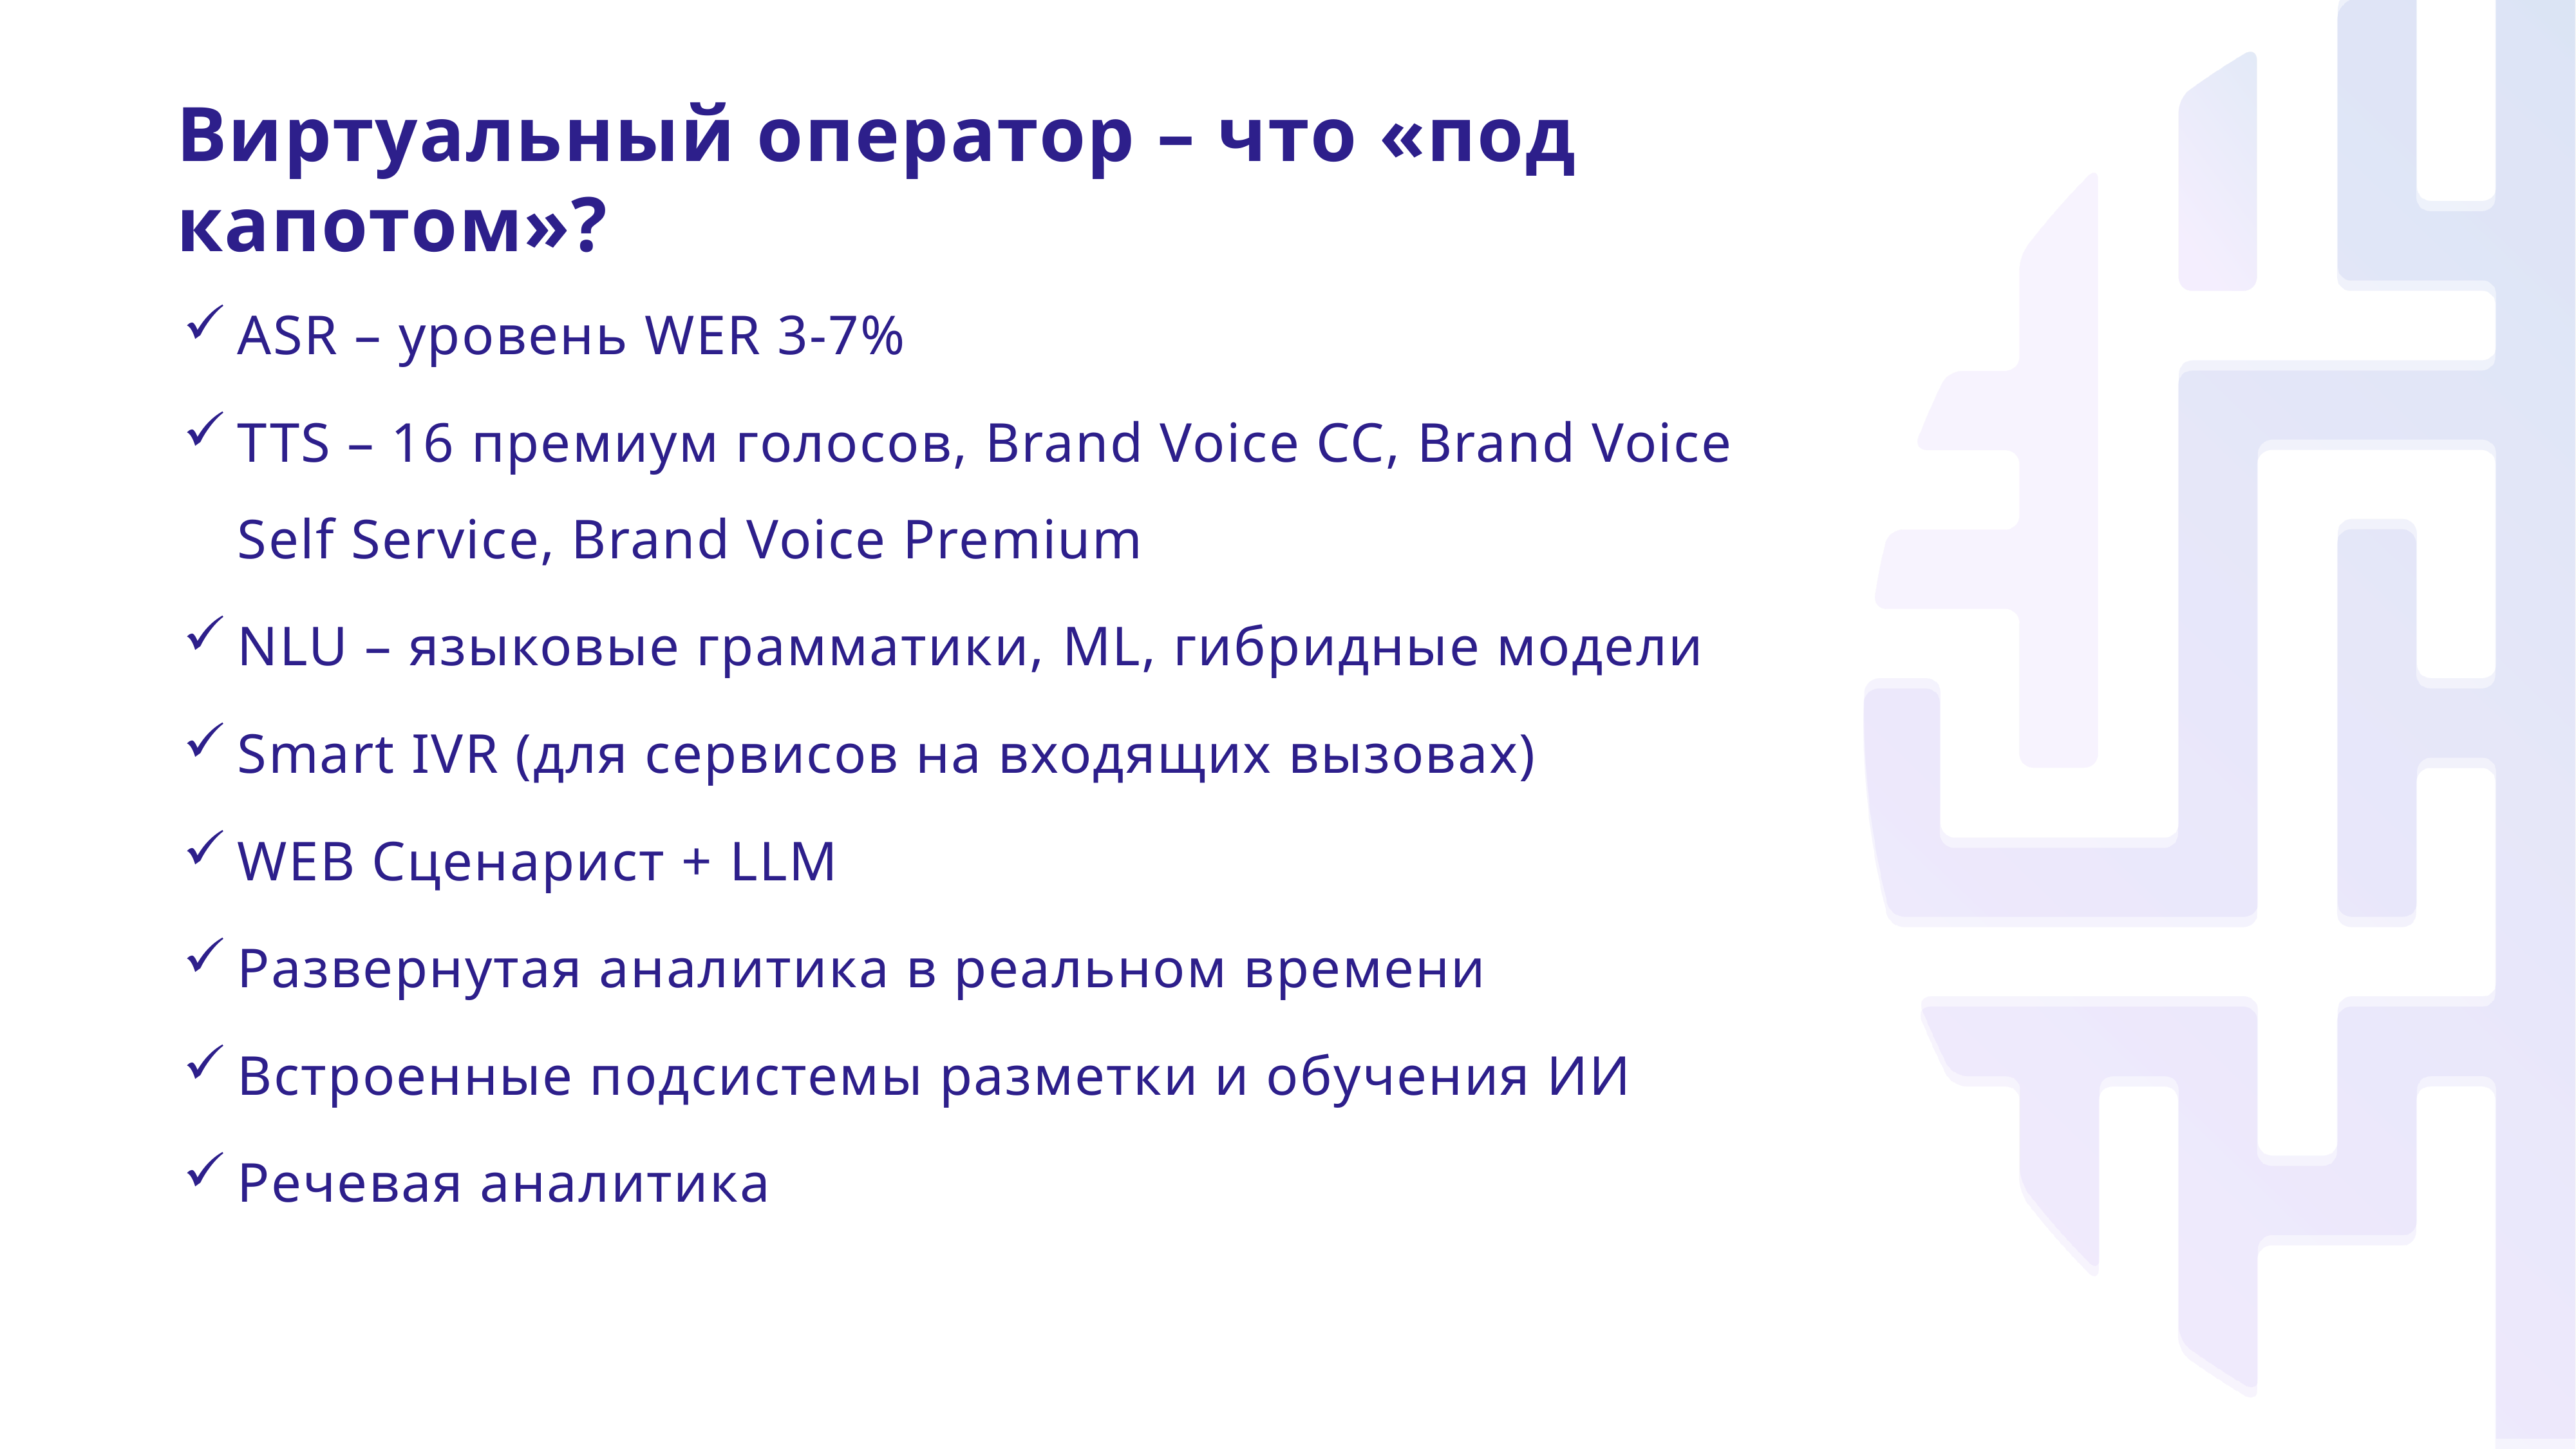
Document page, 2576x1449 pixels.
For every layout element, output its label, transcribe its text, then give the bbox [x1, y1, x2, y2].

text_box ASR – уровень WER 3-7% TTS – 16 премиум голосов, Brand Voice CC, Brand Voice Self Service, Brand Voice Premium NLU – языковые грамматики, ML, гибридные модели Smart IVR (для сервисов на входящих вызовах) WEB Сценарист + LLM Развернутая аналитика в реальном времени Встроенные подсистемы разметки и обучения ИИ Речевая аналитика [77, 264, 1822, 1218]
picture [1863, 0, 2576, 1449]
text_box Виртуальный оператор – что «под капотом»? [167, 81, 1863, 272]
